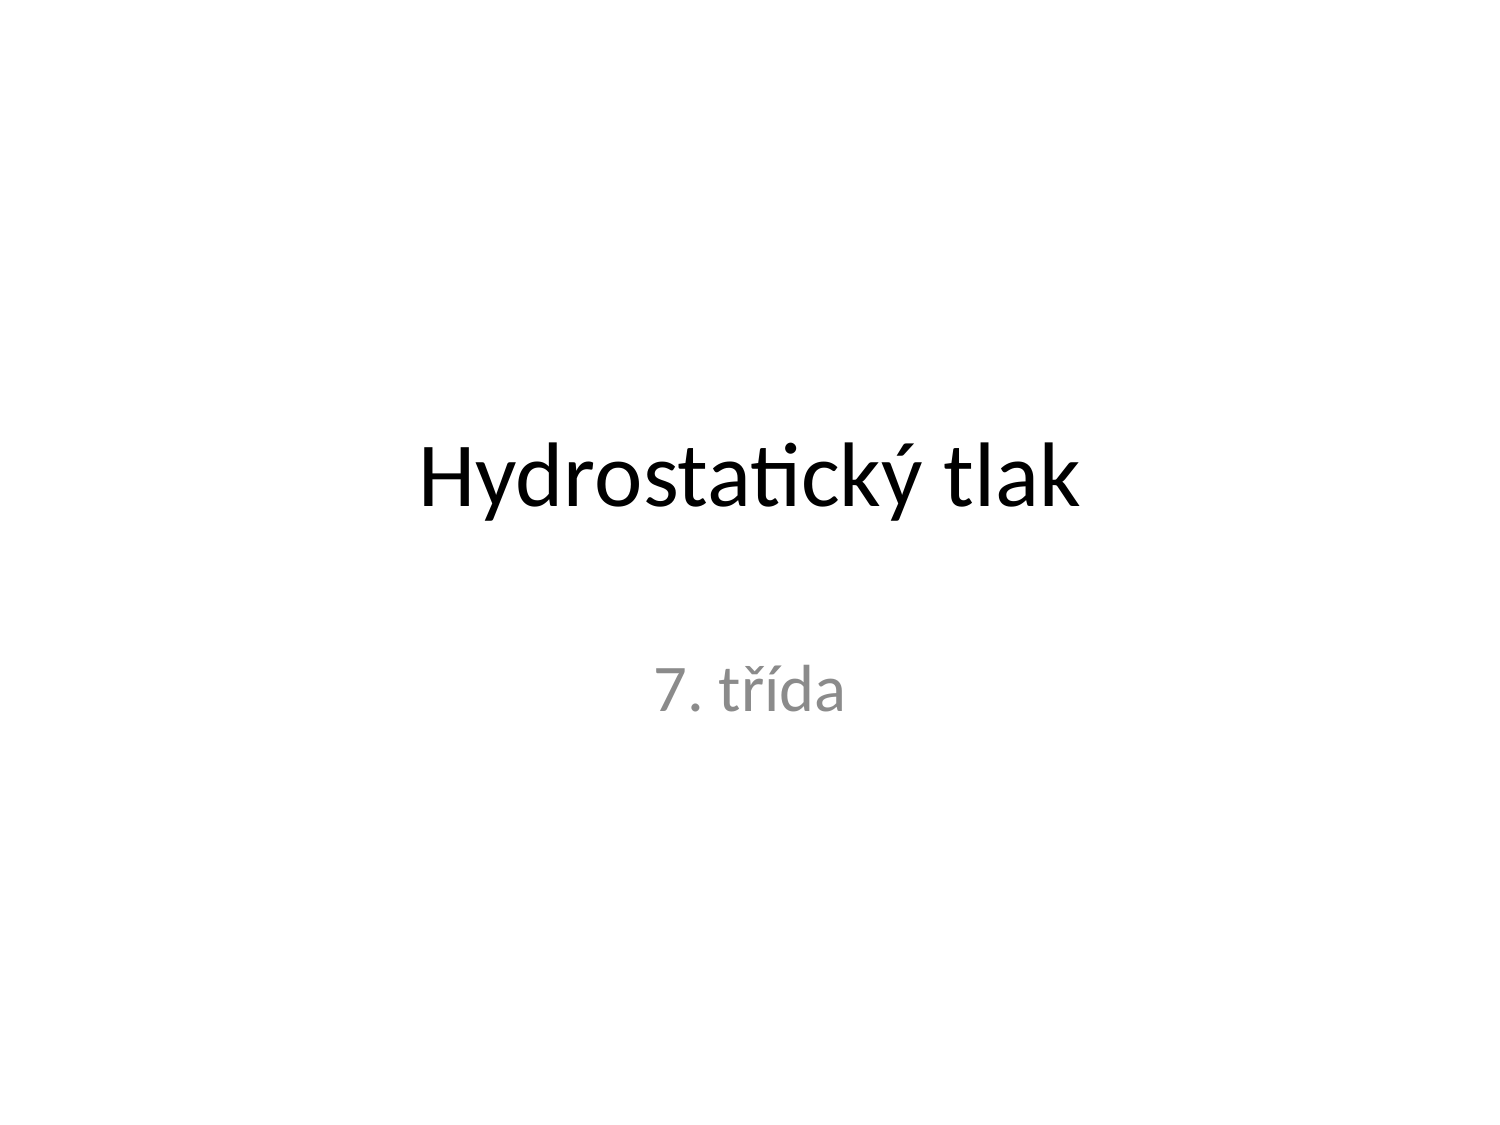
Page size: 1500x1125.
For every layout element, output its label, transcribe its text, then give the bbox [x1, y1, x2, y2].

title Hydrostatický tlak [112, 349, 1388, 591]
subtitle 7. třída [225, 637, 1275, 925]
